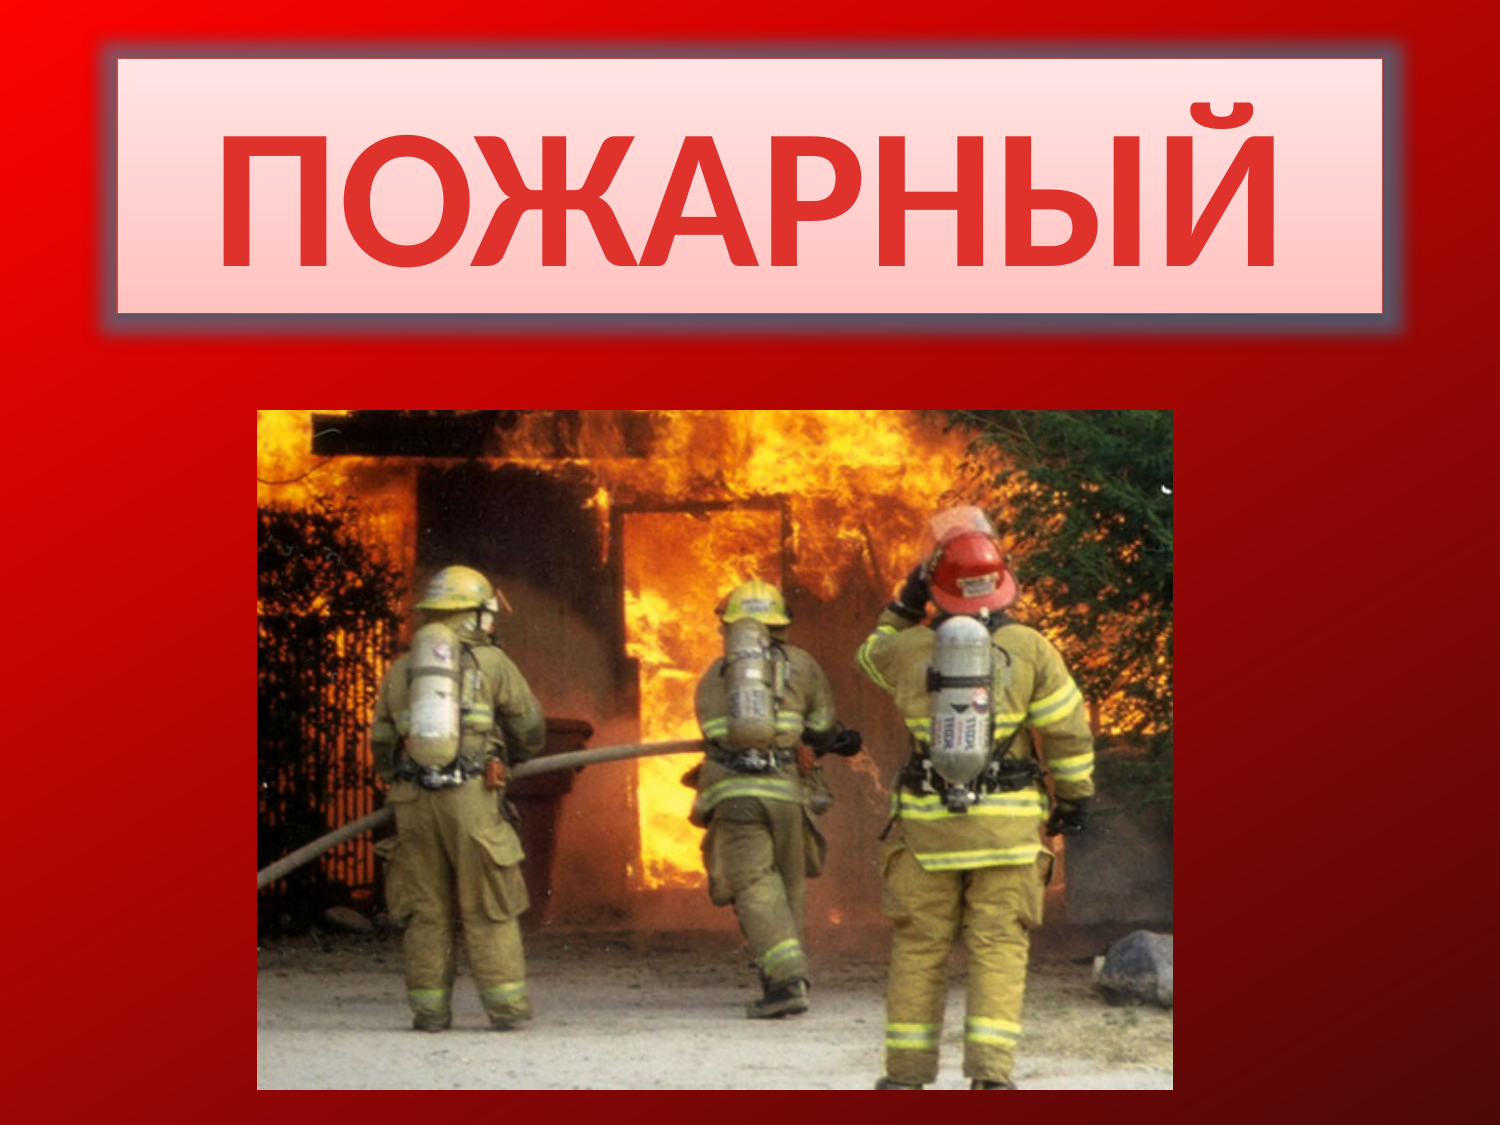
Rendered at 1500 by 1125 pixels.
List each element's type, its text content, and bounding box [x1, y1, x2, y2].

picture [257, 409, 1174, 1091]
text_box ПОЖАРНЫЙ [116, 58, 1383, 314]
